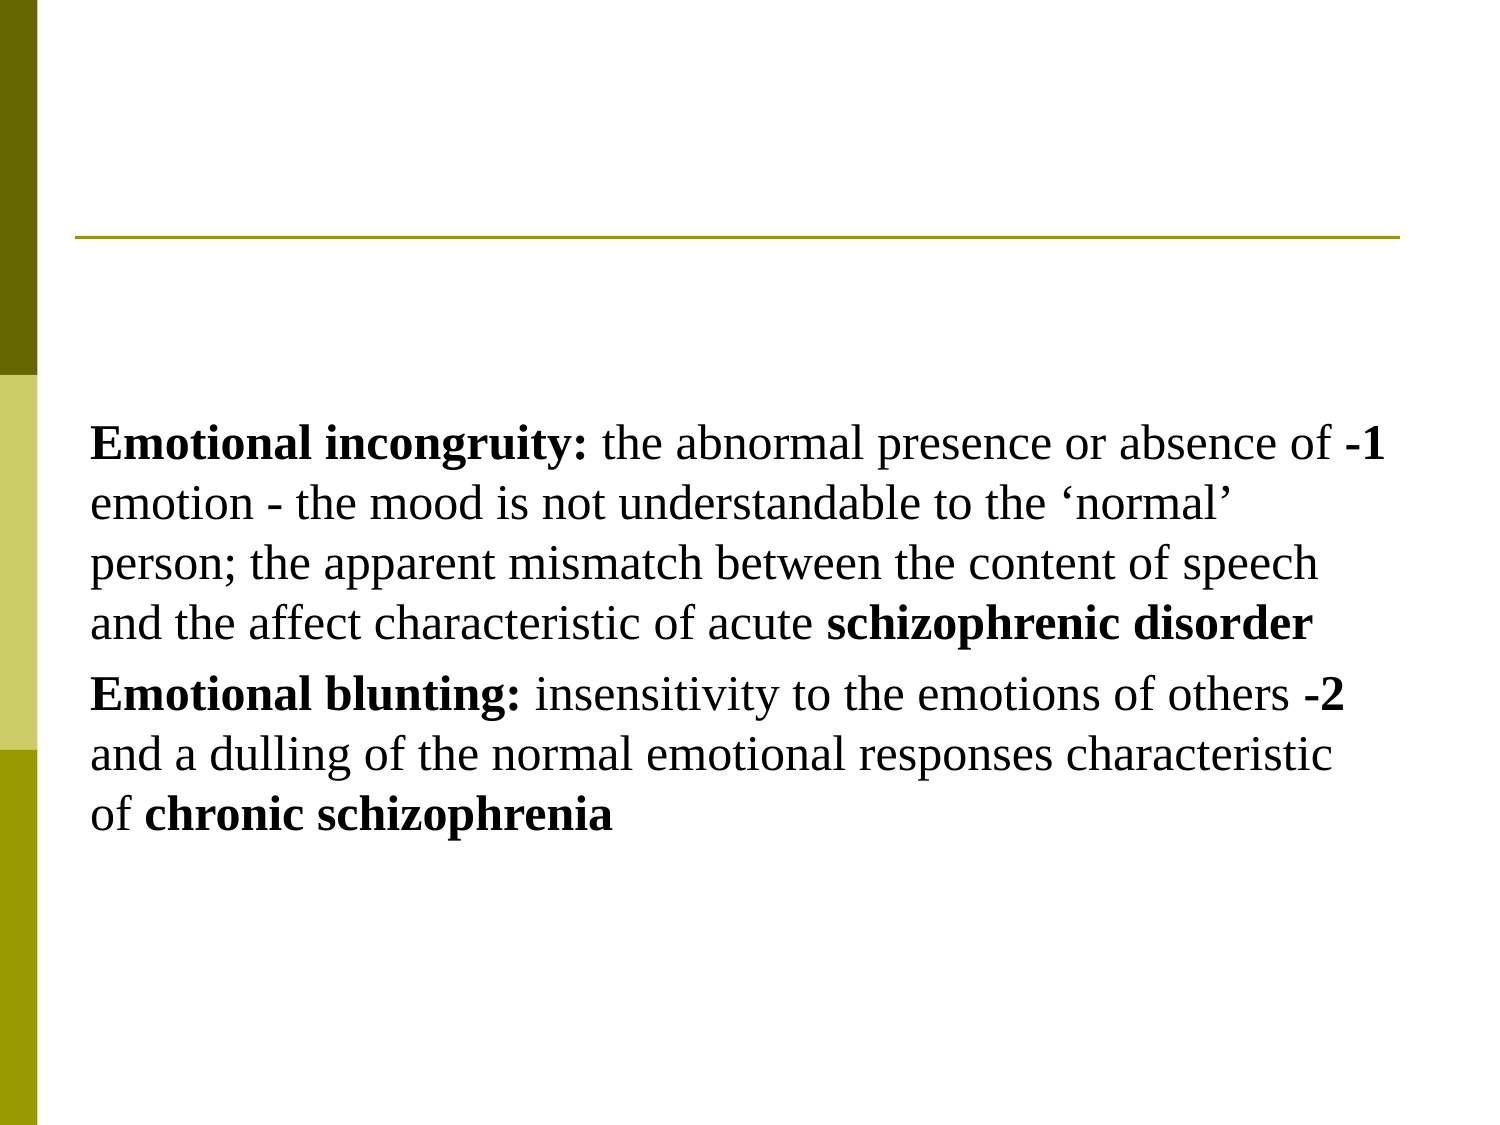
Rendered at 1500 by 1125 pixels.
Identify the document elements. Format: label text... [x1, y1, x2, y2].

list 1- Emotional incongruity: the abnormal presence or absence of emotion - the mood is not understandable to the ‘normal’ person; the apparent mismatch between the content of speech and the affect characteristic of acute schizophrenic disorder 2- Emotional blunting: insensitivity to the emotions of others and a dulling of the normal emotional responses characteristic of chronic schizophrenia [75, 262, 1425, 1006]
